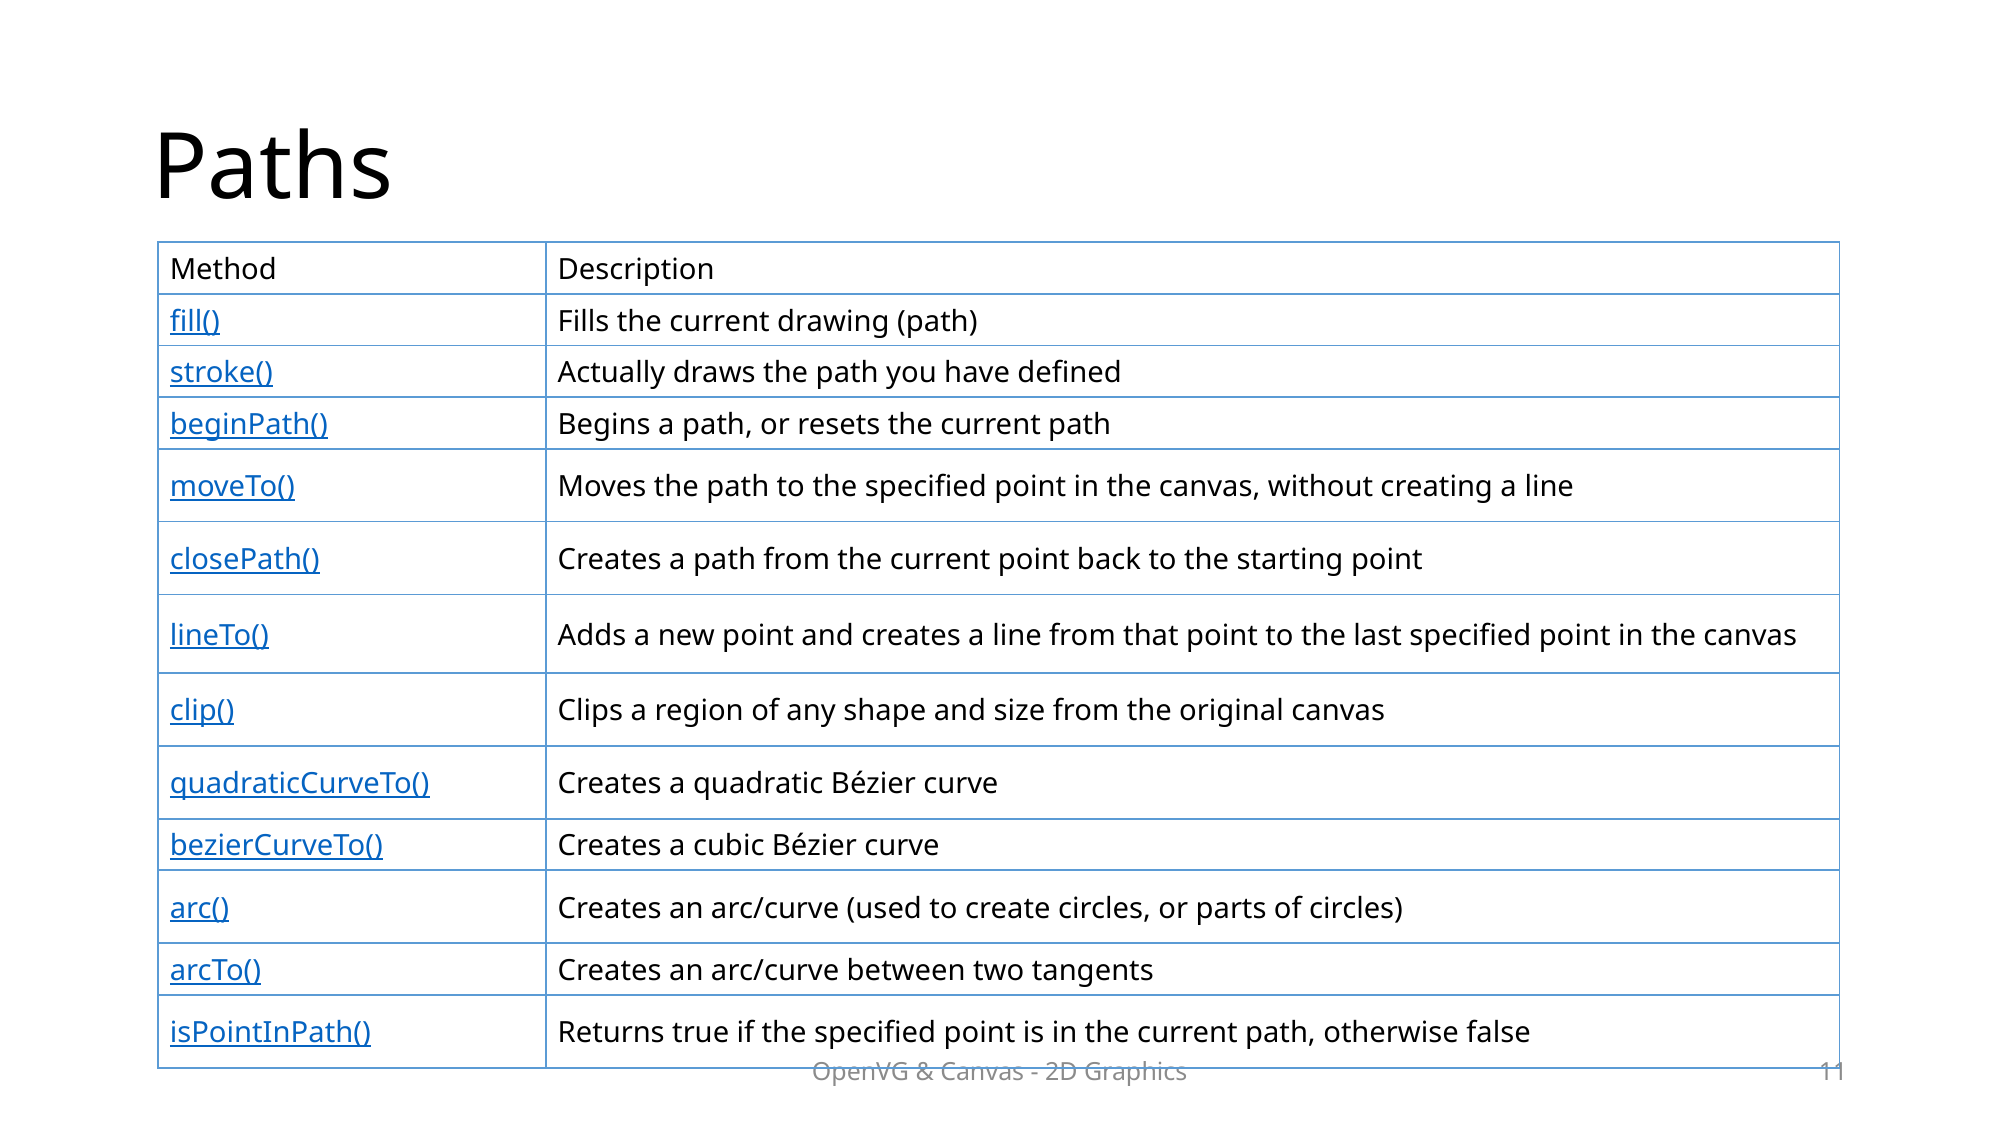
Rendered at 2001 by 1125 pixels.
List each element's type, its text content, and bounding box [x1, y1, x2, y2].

table_cell Creates a cubic Bézier curve [547, 820, 1839, 869]
table_cell moveTo() [159, 450, 545, 521]
table_cell beginPath() [159, 398, 545, 448]
table_cell Moves the path to the specified point in the canvas, without creating a line [547, 450, 1839, 521]
table_cell isPointInPath() [159, 996, 545, 1067]
table_cell Actually draws the path you have defined [547, 346, 1839, 396]
table_header Method [159, 243, 545, 293]
table_cell Creates a quadratic Bézier curve [547, 747, 1839, 818]
table_cell arc() [159, 871, 545, 942]
slide_number 11 [1412, 1042, 1863, 1103]
table_header Description [547, 243, 1839, 293]
title Paths [137, 59, 1863, 278]
table_cell closePath() [159, 522, 545, 594]
table_cell Creates an arc/curve between two tangents [547, 944, 1839, 994]
table_cell Begins a path, or resets the current path [547, 398, 1839, 448]
table_cell Returns true if the specified point is in the current path, otherwise false [547, 996, 1839, 1067]
table_cell Clips a region of any shape and size from the original canvas [547, 674, 1839, 745]
table_cell clip() [159, 674, 545, 745]
table_cell arcTo() [159, 944, 545, 994]
table_cell Fills the current drawing (path) [547, 295, 1839, 345]
table_cell Adds a new point and creates a line from that point to the last specified point in the canvas [547, 595, 1839, 672]
table_cell stroke() [159, 346, 545, 396]
table_cell quadraticCurveTo() [159, 747, 545, 818]
table_cell bezierCurveTo() [159, 820, 545, 869]
table_cell lineTo() [159, 595, 545, 672]
table_cell Creates a path from the current point back to the starting point [547, 522, 1839, 594]
table_cell Creates an arc/curve (used to create circles, or parts of circles) [547, 871, 1839, 942]
table_cell fill() [159, 295, 545, 345]
footer OpenVG & Canvas - 2D Graphics [662, 1042, 1338, 1103]
